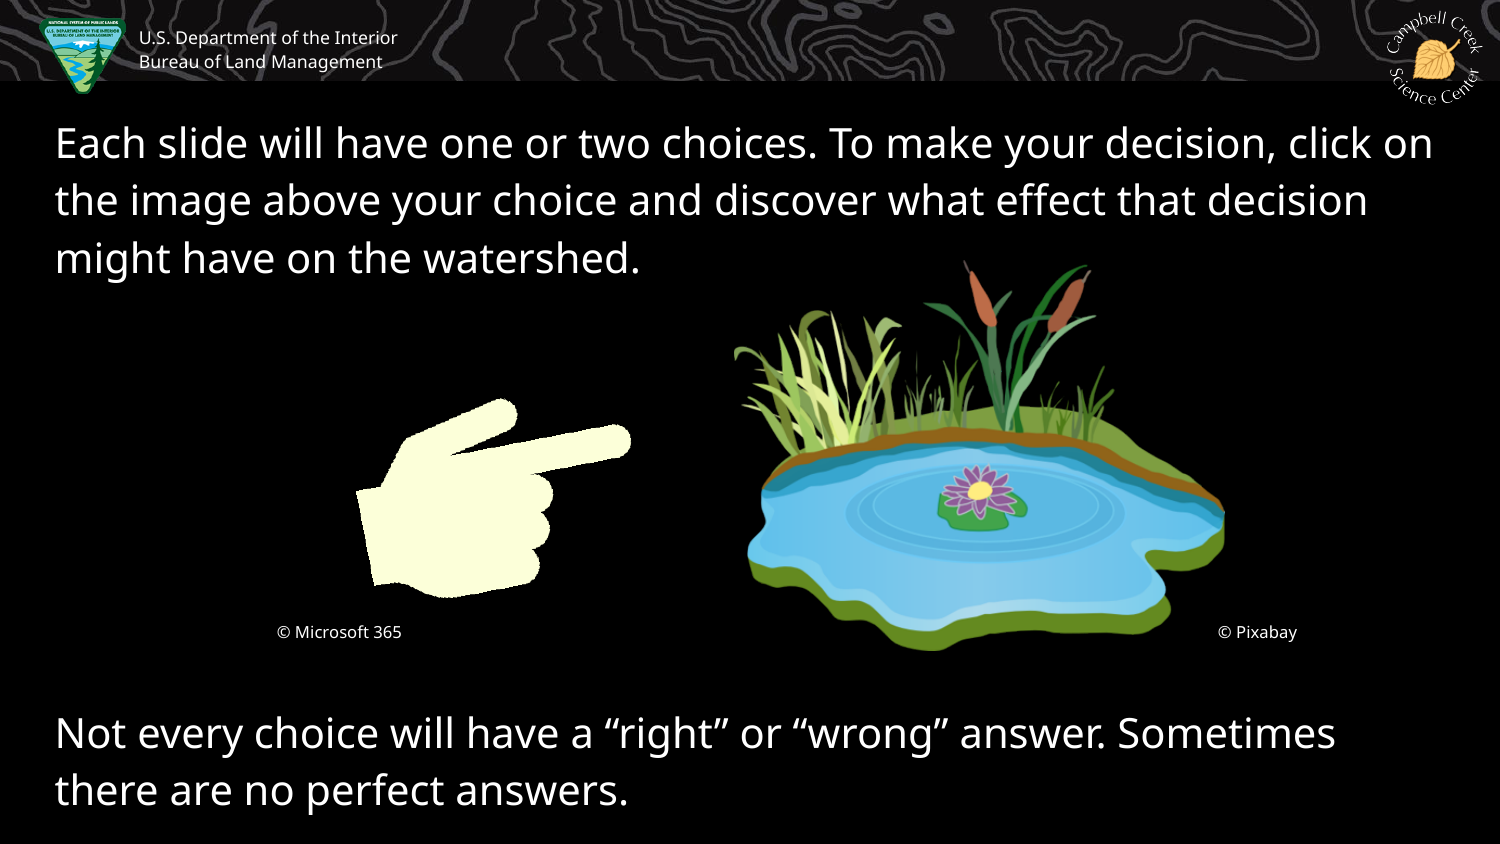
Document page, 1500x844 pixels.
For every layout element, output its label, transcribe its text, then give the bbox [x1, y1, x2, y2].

picture [311, 306, 686, 681]
title Each slide will have one or two choices. To make your decision, click on the image above your choice and discover what effect that decision might have on the watershed. [39, 113, 1461, 287]
text_box Not every choice will have a “right” or “wrong” answer. Sometimes there are no perfect answers. [39, 684, 1461, 830]
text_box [0, 0, 1500, 105]
text_box © Pixabay [1229, 614, 1344, 649]
picture [734, 260, 1225, 651]
text_box © Microsoft 365 [262, 614, 333, 649]
